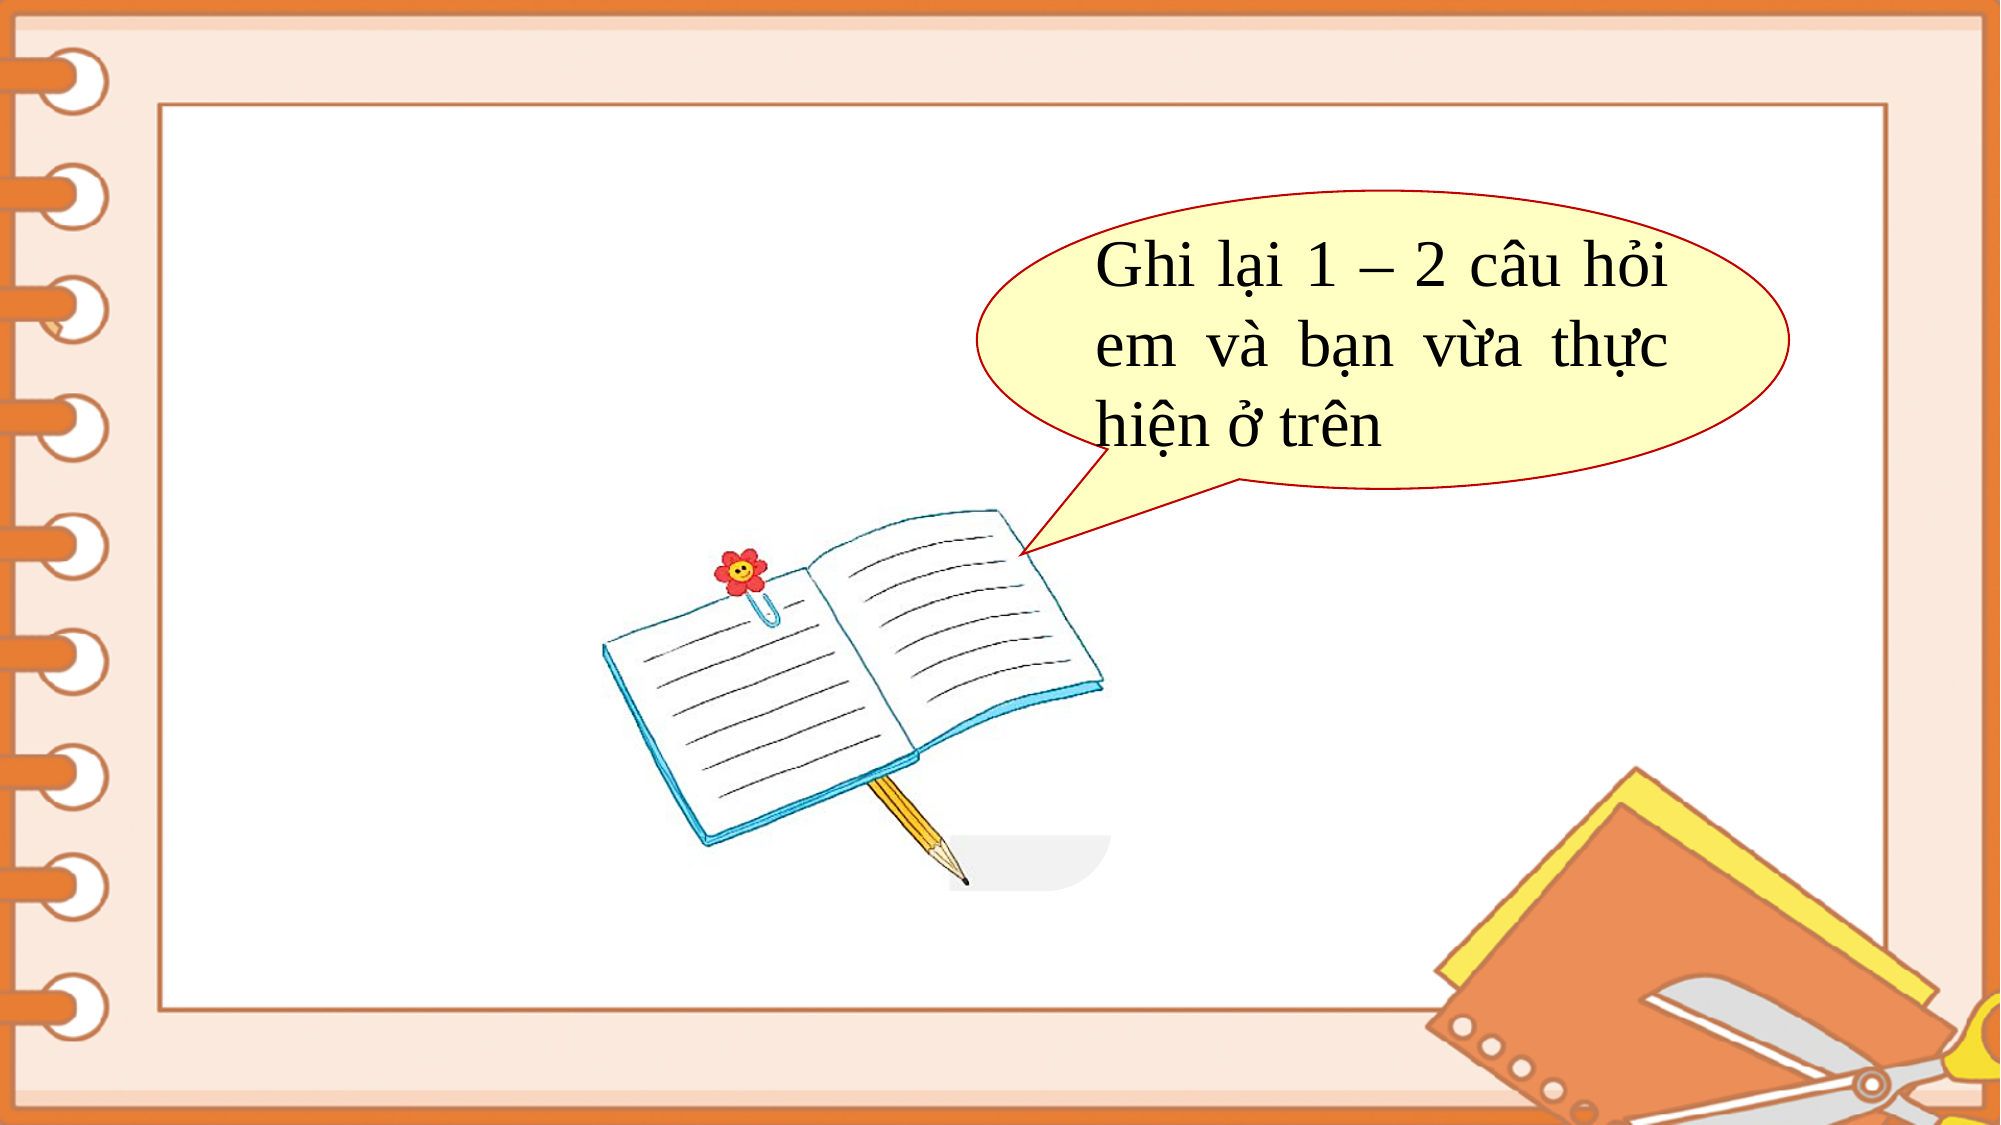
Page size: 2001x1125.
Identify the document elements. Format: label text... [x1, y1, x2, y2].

text_box Ghi lại 1 – 2 câu hỏi em và bạn vừa thực hiện ở trên [975, 189, 1791, 524]
picture [0, 0, 2000, 1125]
